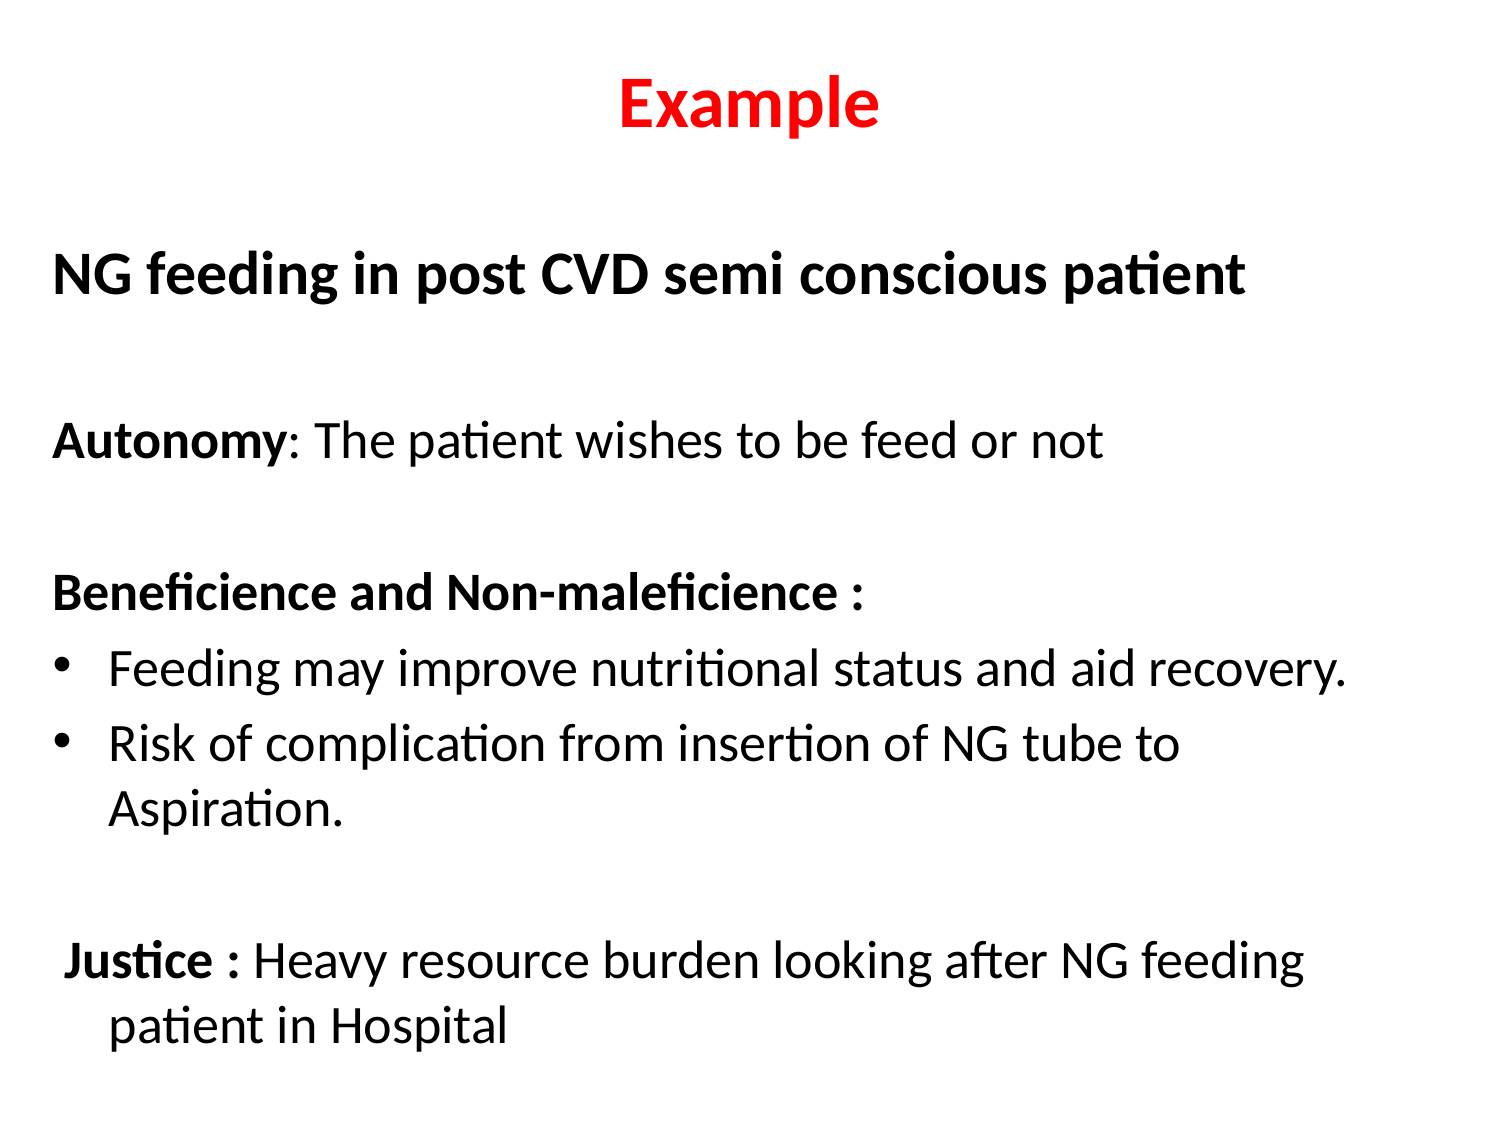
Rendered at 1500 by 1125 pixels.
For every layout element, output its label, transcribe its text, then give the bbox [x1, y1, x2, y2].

title Example [75, 45, 1425, 150]
list NG feeding in post CVD semi conscious patient Autonomy: The patient wishes to be feed or not Beneficience and Non-maleficience : Feeding may improve nutritional status and aid recovery. Risk of complication from insertion of NG tube to Aspiration. Justice : Heavy resource burden looking after NG feeding patient in Hospital [37, 224, 1425, 1075]
